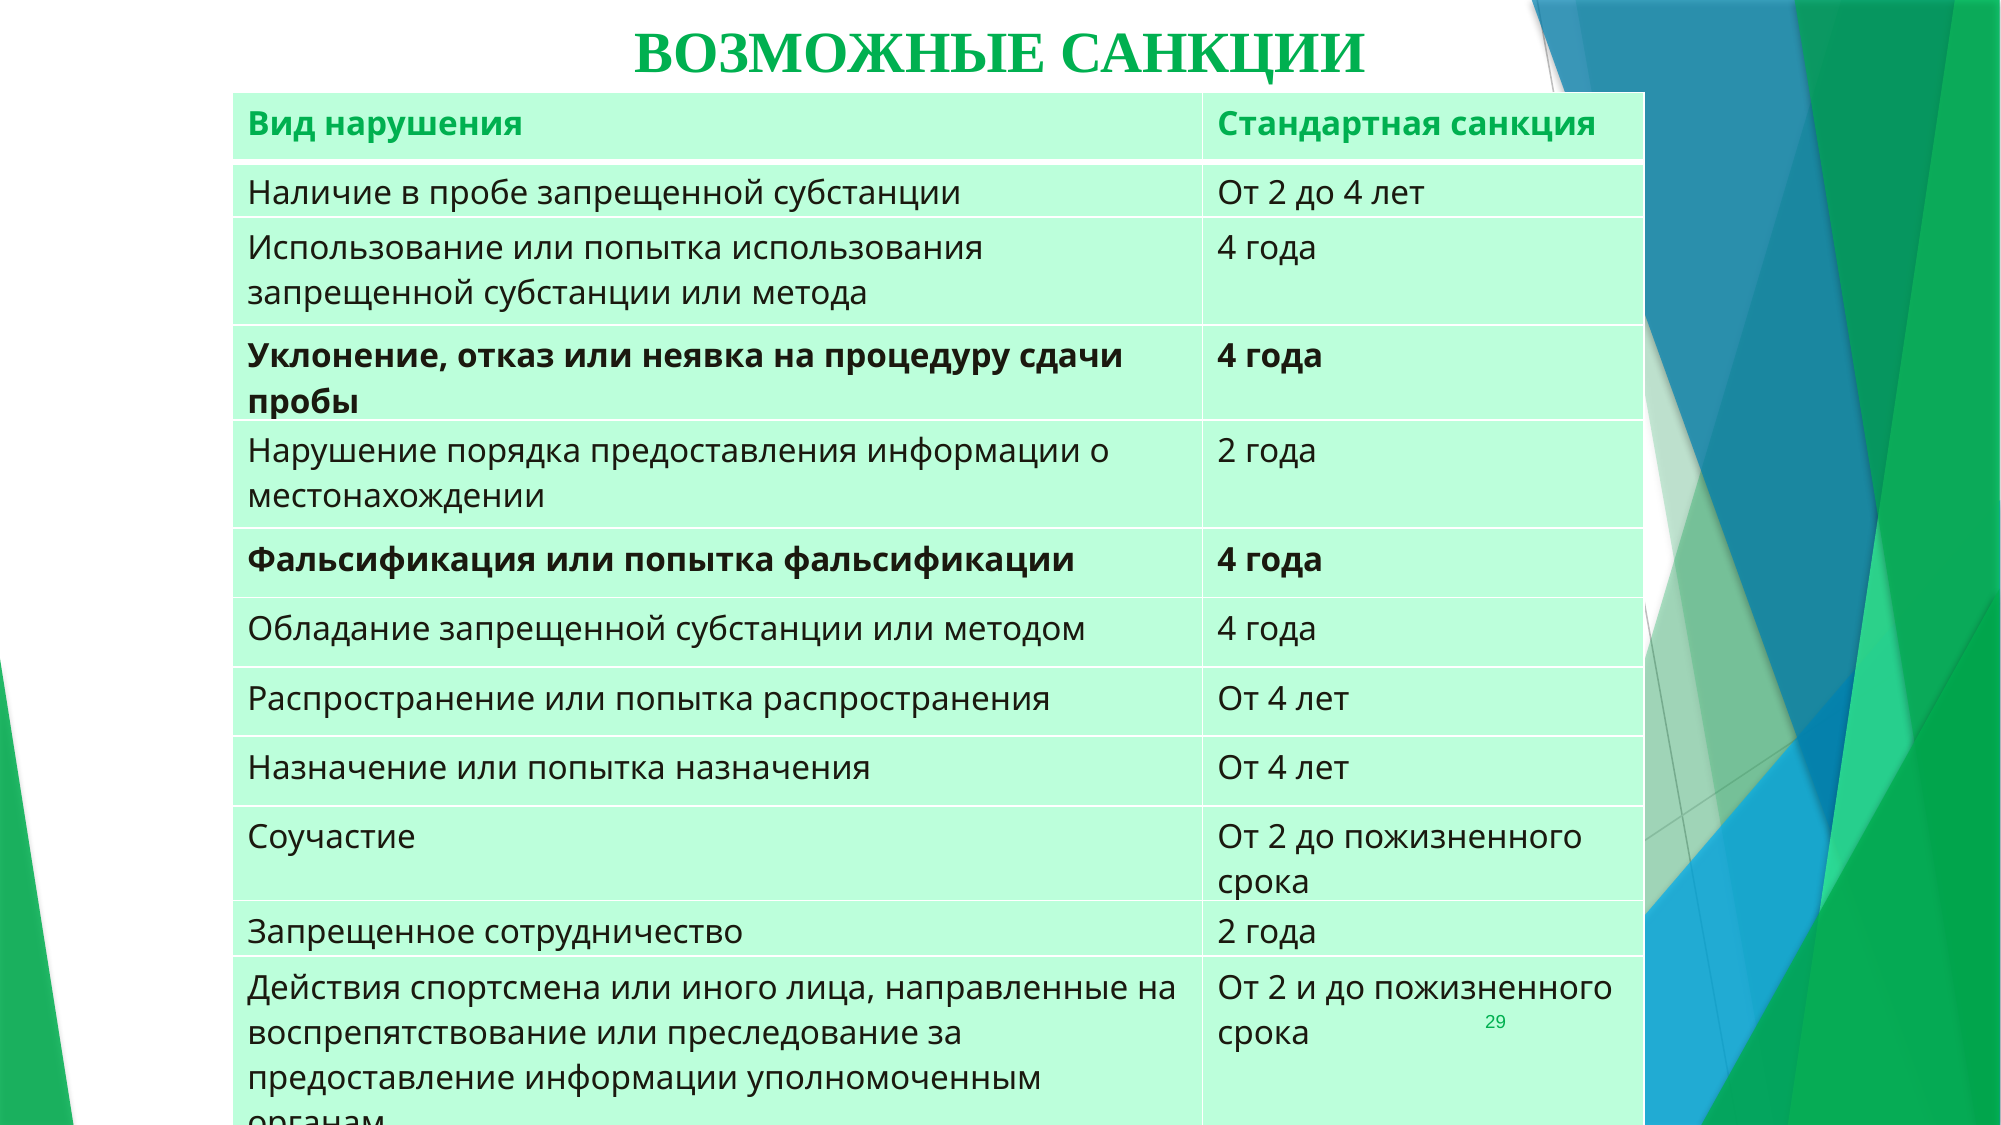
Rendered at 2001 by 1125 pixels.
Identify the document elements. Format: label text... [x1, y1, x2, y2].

table_cell От 4 лет [1203, 737, 1643, 805]
table_cell Действия спортсмена или иного лица, направленные на воспрепятствование или преследование за предоставление информации уполномоченным органам [233, 957, 1202, 1125]
table_cell Использование или попытка использования запрещенной субстанции или метода [233, 218, 1202, 324]
table_cell От 2 до 4 лет [1203, 165, 1643, 216]
table_cell От 4 лет [1203, 668, 1643, 735]
table_cell Соучастие [233, 807, 1202, 900]
table_cell Запрещенное сотрудничество [233, 901, 1202, 955]
table_cell Назначение или попытка назначения [233, 737, 1202, 805]
table_cell Нарушение порядка предоставления информации о местонахождении [233, 421, 1202, 527]
table_cell 4 года [1203, 218, 1643, 324]
table_cell От 2 до пожизненного срока [1203, 807, 1643, 900]
table_cell 2 года [1203, 421, 1643, 527]
table_cell Уклонение, отказ или неявка на процедуру сдачи пробы [233, 326, 1202, 419]
table_cell 4 года [1203, 598, 1643, 666]
text_box ВОЗМОЖНЫЕ САНКЦИИ [0, 6, 2000, 92]
table_cell 4 года [1203, 326, 1643, 419]
table_cell Распространение или попытка распространения [233, 668, 1202, 735]
table_header Стандартная санкция [1203, 93, 1643, 159]
table_cell Фальсификация или попытка фальсификации [233, 529, 1202, 597]
table_header Вид нарушения [233, 93, 1202, 159]
table_cell 2 года [1203, 901, 1643, 955]
table_cell Наличие в пробе запрещенной субстанции [233, 165, 1202, 216]
table_cell Обладание запрещенной субстанции или методом [233, 598, 1202, 666]
table_cell 4 года [1203, 529, 1643, 597]
table_cell От 2 и до пожизненного срока [1203, 957, 1643, 1125]
slide_number 29 [1409, 991, 1522, 1051]
